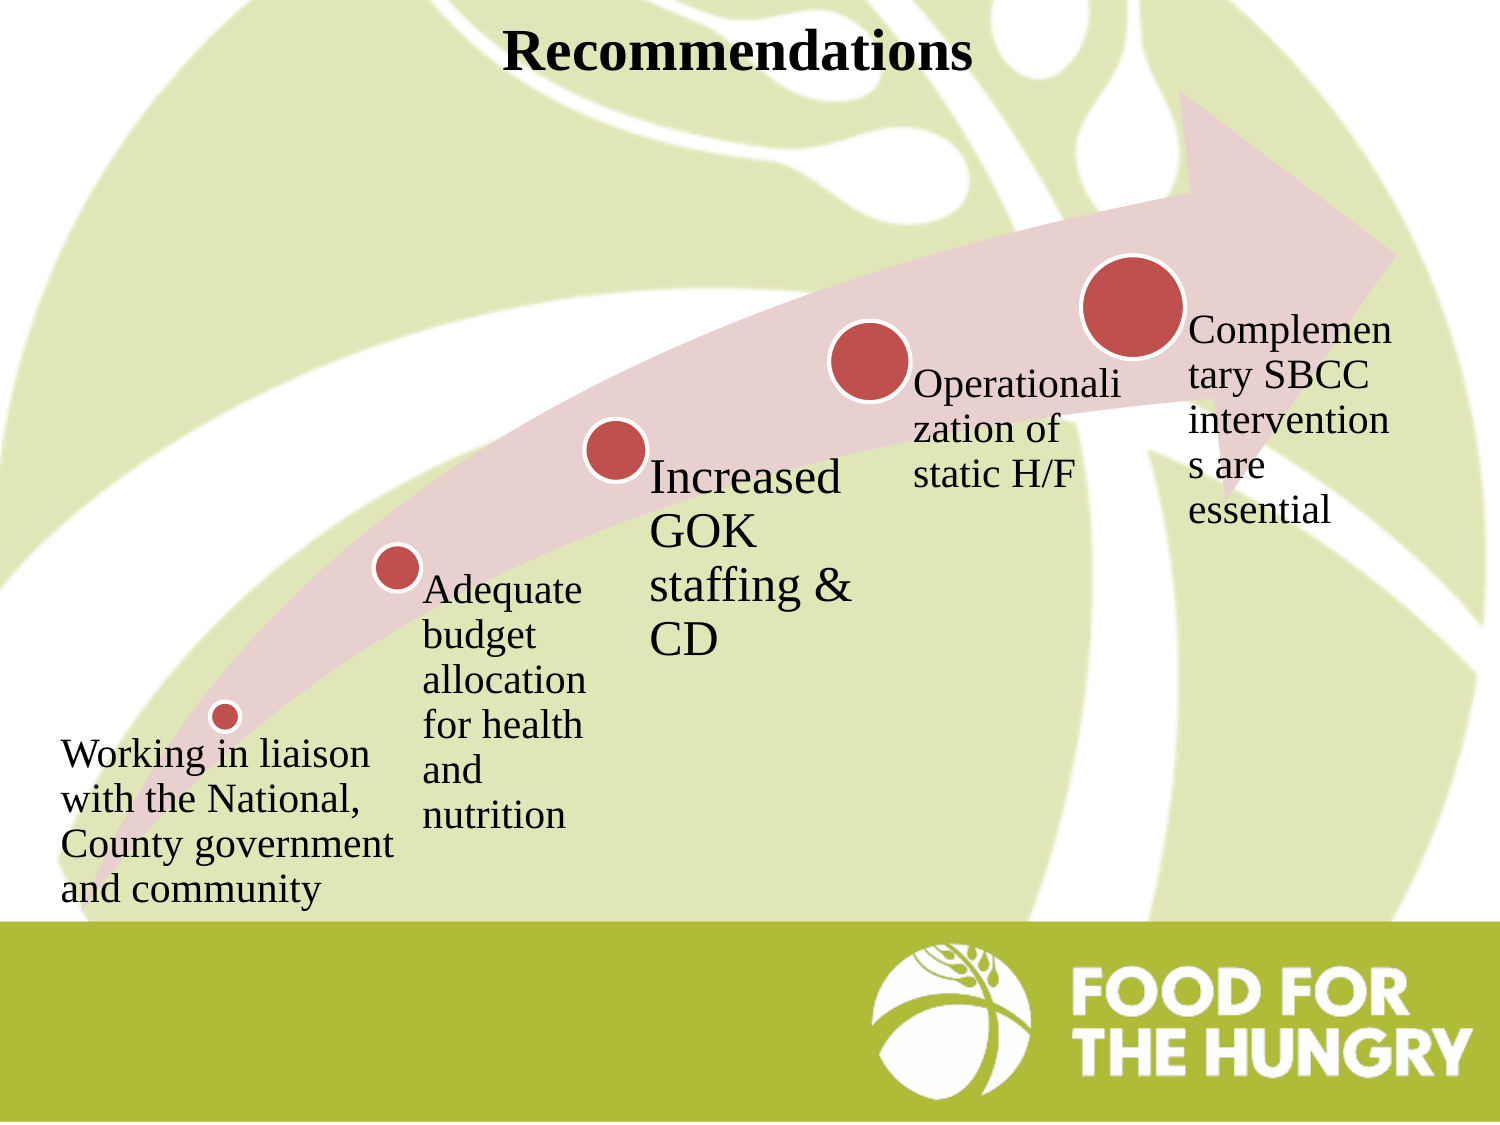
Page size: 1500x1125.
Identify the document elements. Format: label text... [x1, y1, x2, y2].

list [17, 89, 1460, 913]
picture [0, 0, 1500, 1125]
title Recommendations [72, 2, 1405, 88]
